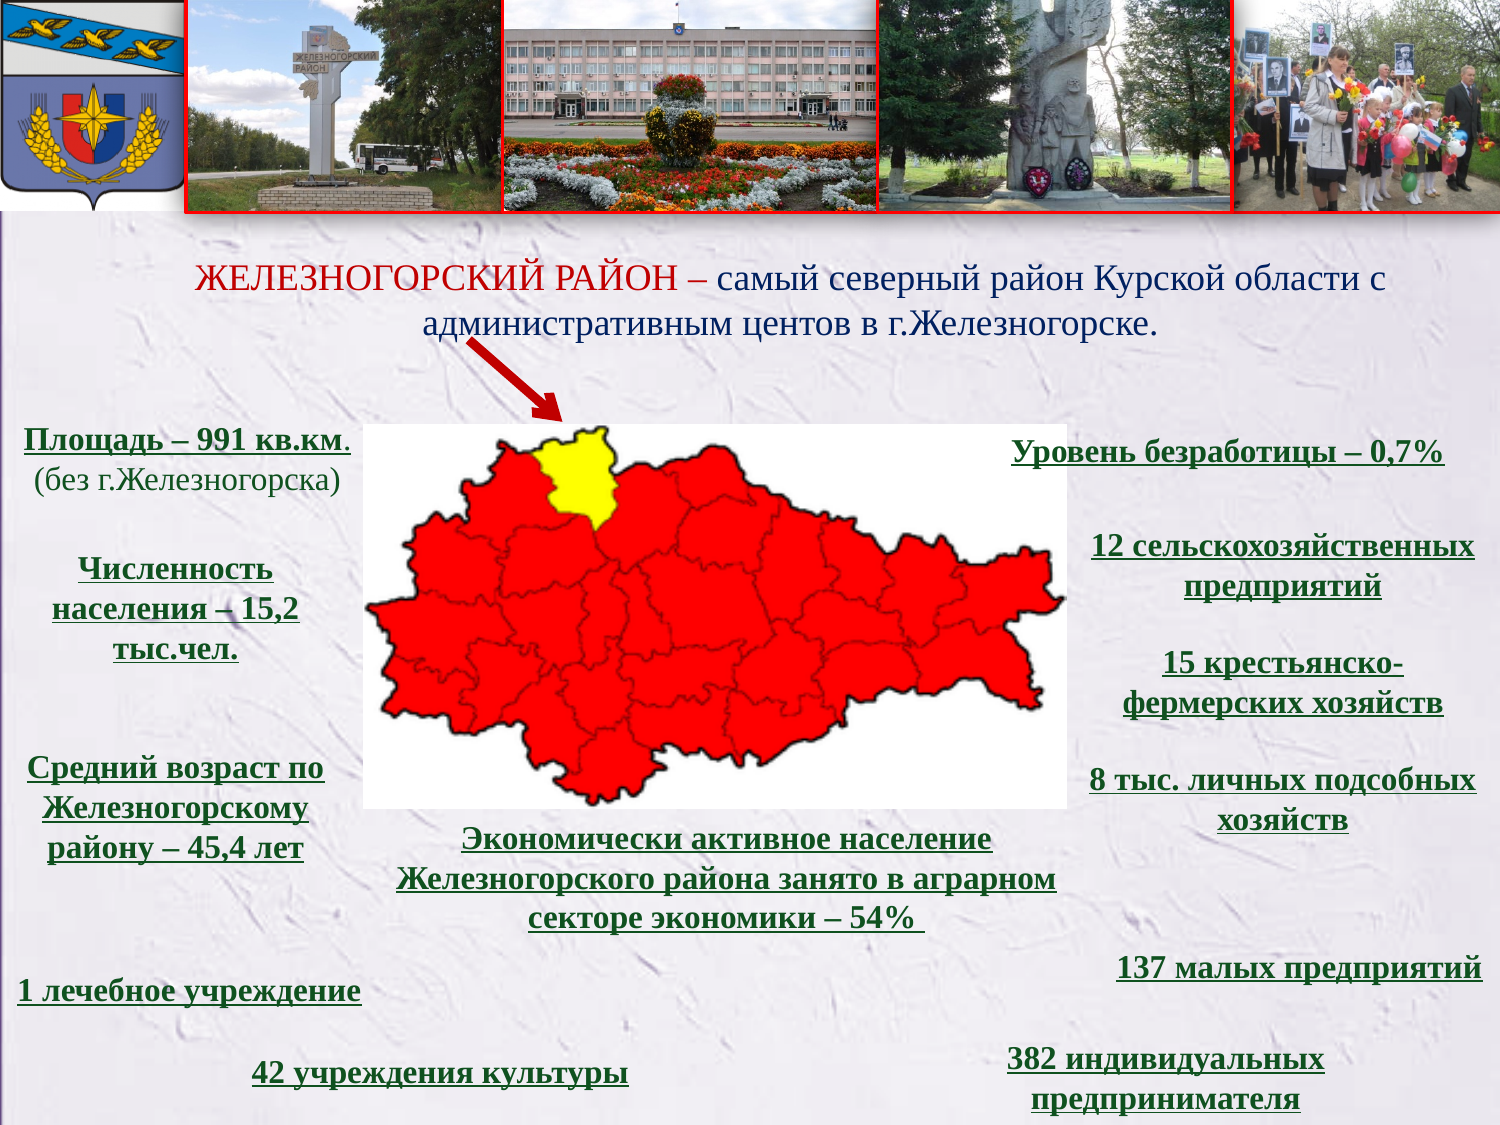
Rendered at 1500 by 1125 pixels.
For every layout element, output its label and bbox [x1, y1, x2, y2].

picture [0, 0, 1500, 1125]
text_box [468, 339, 563, 423]
